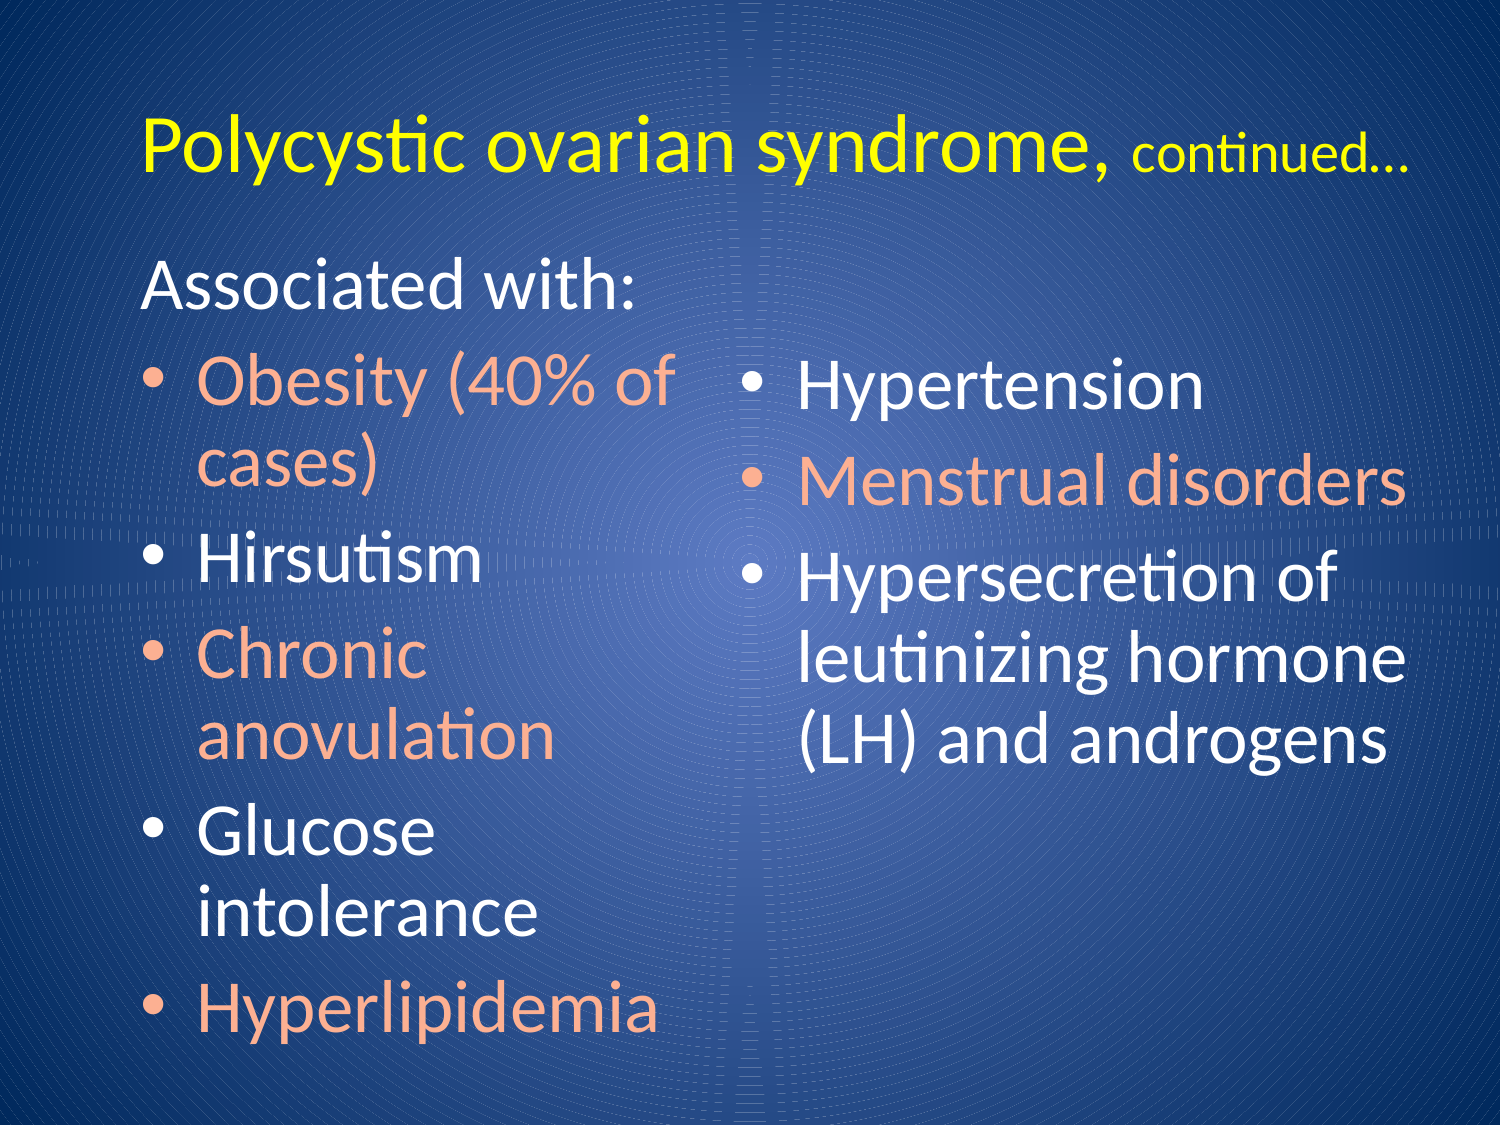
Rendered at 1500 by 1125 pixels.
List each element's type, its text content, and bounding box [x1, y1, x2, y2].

list Associated with: Obesity (40% of cases) Hirsutism Chronic anovulation Glucose intolerance Hyperlipidemia [124, 237, 738, 1013]
title Polycystic ovarian syndrome, continued… [74, 44, 1476, 233]
text_box Hypertension Menstrual disorders Hypersecretion of leutinizing hormone (LH) and androgens [725, 337, 1425, 900]
